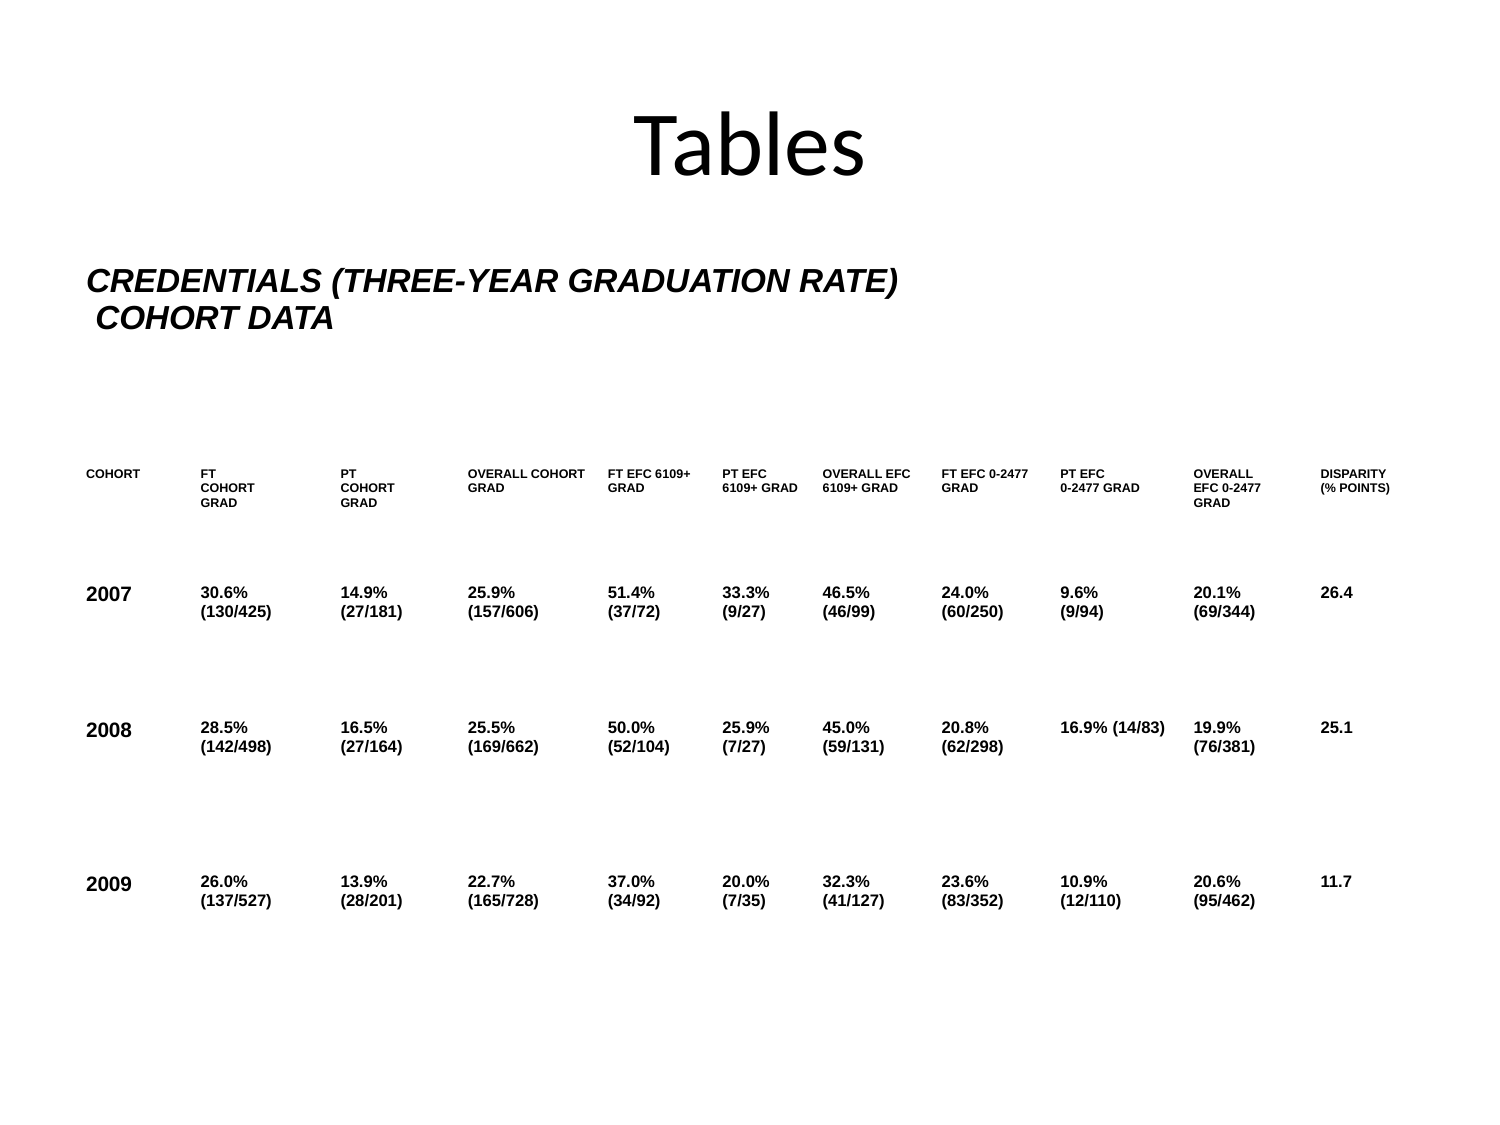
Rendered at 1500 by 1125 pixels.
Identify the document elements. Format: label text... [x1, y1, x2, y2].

table_cell 2009 [75, 872, 190, 975]
table_cell 50.0% (52/104) [597, 718, 711, 872]
table_cell 20.8% (62/298) [930, 718, 1049, 872]
table_cell 22.7% (165/728) [457, 872, 597, 975]
table_cell 23.6% (83/352) [930, 872, 1049, 975]
table_cell FT EFC 6109+ GRAD [597, 468, 711, 583]
table_cell DISPARITY (% POINTS) [1310, 468, 1450, 583]
table_cell 16.9% (14/83) [1049, 718, 1182, 872]
table_cell OVERALL EFC 6109+ GRAD [812, 468, 930, 583]
table_cell FT EFC 0-2477 GRAD [930, 468, 1049, 583]
table_cell 25.5% (169/662) [457, 718, 597, 872]
table_cell 24.0% (60/250) [930, 583, 1049, 718]
table_cell PT COHORT GRAD [330, 468, 457, 583]
table_cell OVERALL COHORT GRAD [457, 468, 597, 583]
table_cell 2008 [75, 718, 190, 872]
table_cell 20.0% (7/35) [711, 872, 812, 975]
table_cell 11.7 [1310, 872, 1450, 975]
table_cell 51.4% (37/72) [597, 583, 711, 718]
table_cell 9.6% (9/94) [1049, 583, 1182, 718]
table_cell 14.9% (27/181) [330, 583, 457, 718]
table_cell 46.5% (46/99) [812, 583, 930, 718]
table_cell 20.6% (95/462) [1182, 872, 1310, 975]
table_cell 10.9% (12/110) [1049, 872, 1182, 975]
table_cell 28.5% (142/498) [190, 718, 330, 872]
table_cell PT EFC 6109+ GRAD [711, 468, 812, 583]
table_cell 20.1% (69/344) [1182, 583, 1310, 718]
table_cell 25.9% (157/606) [457, 583, 597, 718]
table_cell COHORT [75, 468, 190, 583]
table_cell 25.1 [1310, 718, 1450, 872]
table_cell 26.0% (137/527) [190, 872, 330, 975]
table_cell 19.9% (76/381) [1182, 718, 1310, 872]
table_cell 37.0% (34/92) [597, 872, 711, 975]
table_cell 33.3% (9/27) [711, 583, 812, 718]
table_cell 25.9% (7/27) [711, 718, 812, 872]
table_cell 32.3% (41/127) [812, 872, 930, 975]
table_cell 30.6% (130/425) [190, 583, 330, 718]
table_cell OVERALL EFC 0-2477 GRAD [1182, 468, 1310, 583]
table_cell 26.4 [1310, 583, 1450, 718]
table_header CREDENTIALS (THREE-YEAR GRADUATION RATE) COHORT DATA [75, 262, 1450, 468]
table_cell 16.5% (27/164) [330, 718, 457, 872]
table_cell PT EFC 0-2477 GRAD [1049, 468, 1182, 583]
table_cell 2007 [75, 583, 190, 718]
table_cell FT COHORT GRAD [190, 468, 330, 583]
table_cell 13.9% (28/201) [330, 872, 457, 975]
title Tables [75, 45, 1425, 233]
table_cell 45.0% (59/131) [812, 718, 930, 872]
